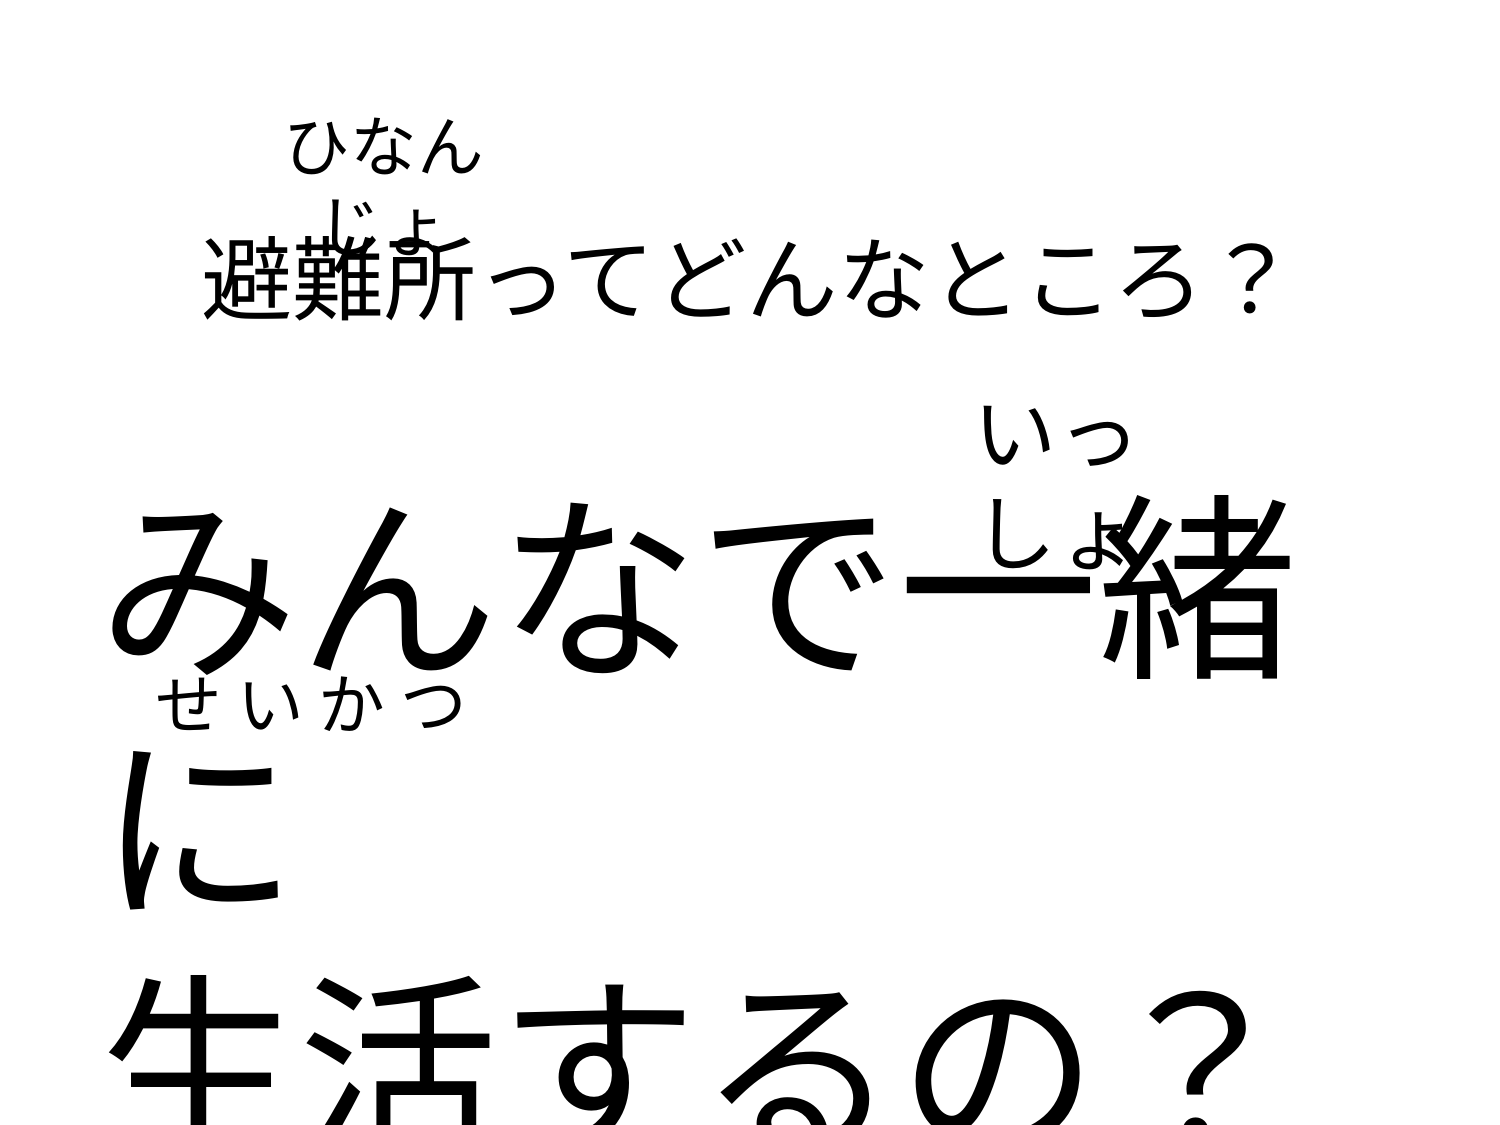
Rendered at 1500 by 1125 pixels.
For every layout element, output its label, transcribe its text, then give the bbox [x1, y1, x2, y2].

text_box みんなで一緒に 生活するの？ [83, 456, 1471, 1125]
text_box せ い か つ [107, 653, 516, 752]
text_box 避難所ってどんなところ？ [182, 214, 1317, 340]
text_box ひなんじょ [205, 135, 563, 234]
text_box いっしょ [879, 373, 1235, 589]
